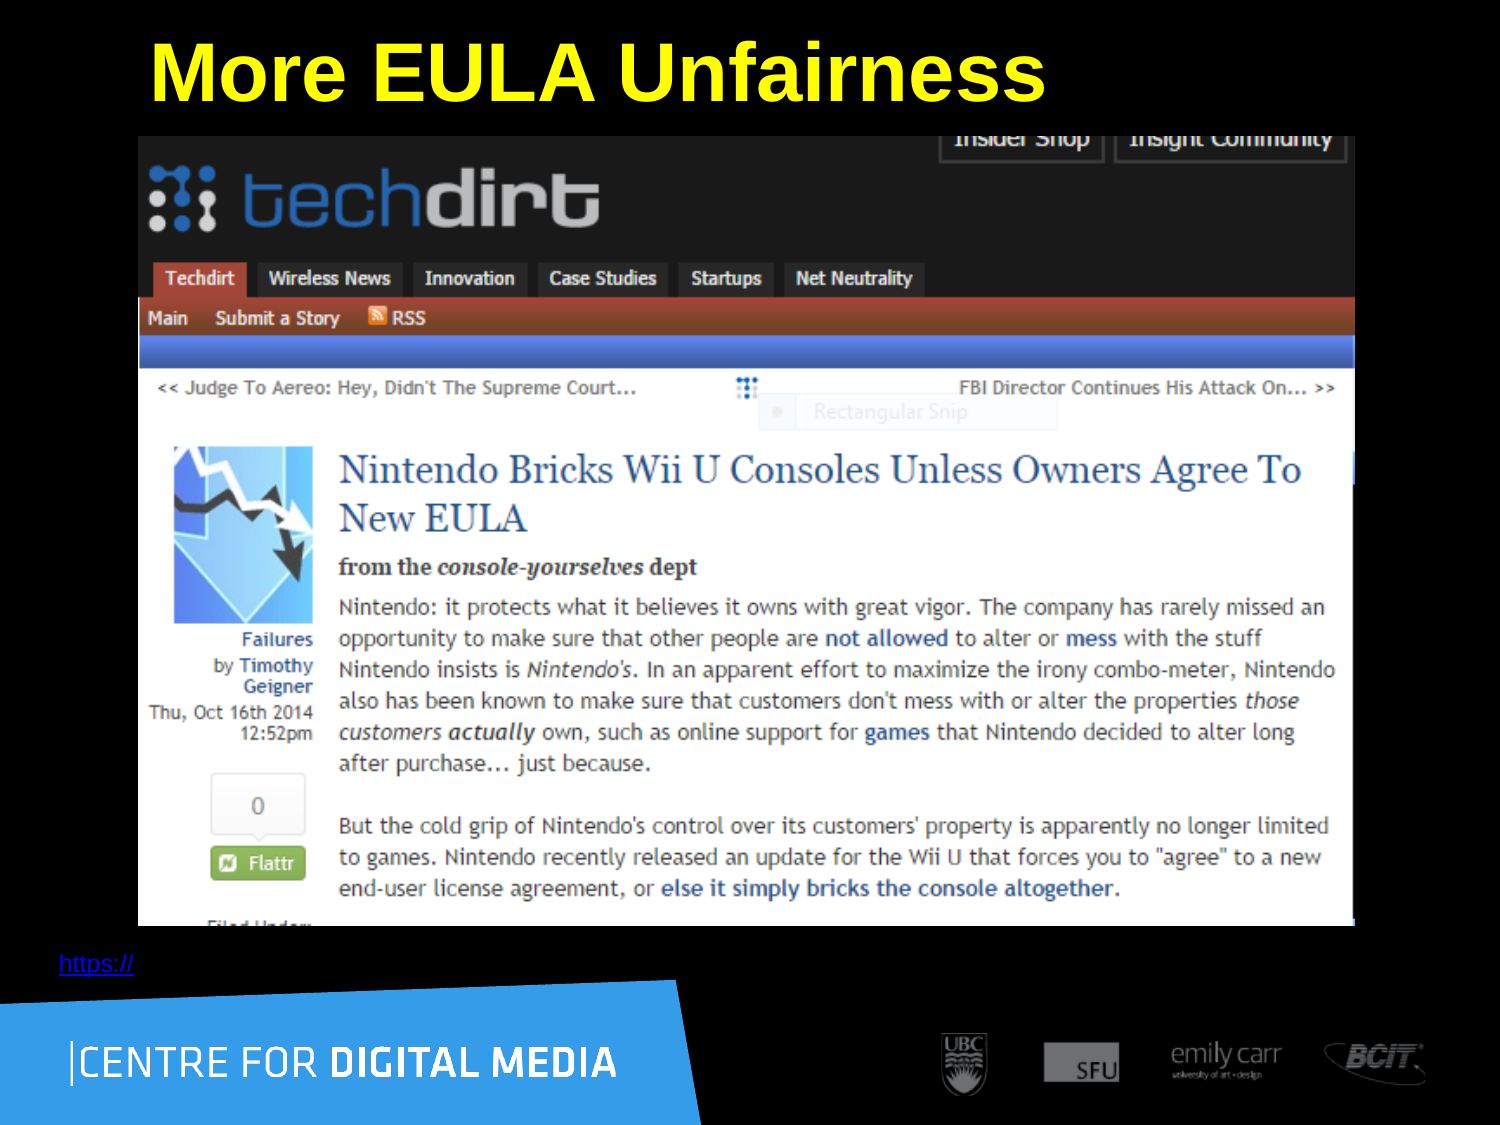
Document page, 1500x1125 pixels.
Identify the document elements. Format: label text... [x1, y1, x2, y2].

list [138, 136, 1356, 926]
text_box https://www.techdirt.com/articles/20141013/11010528810/nintendo-bricks-wii-u-consoles-unless-owners-agree-to-new-eula.shtml [43, 940, 1500, 986]
title More EULA Unfairness [43, 0, 1500, 137]
